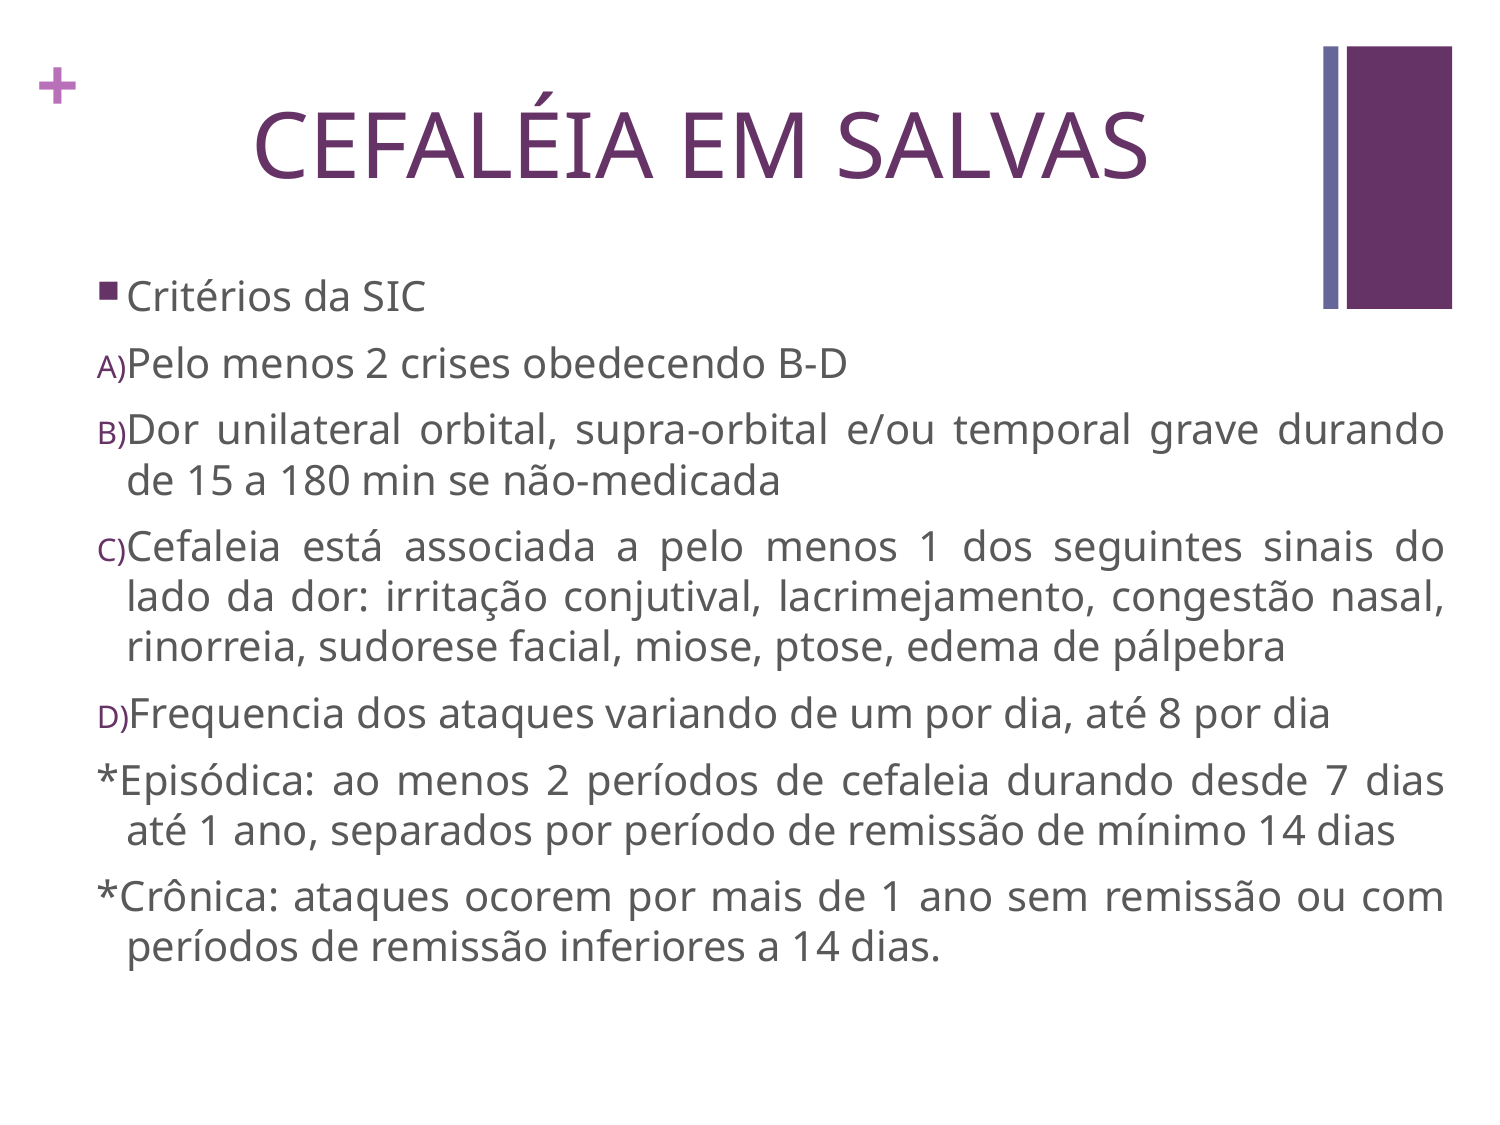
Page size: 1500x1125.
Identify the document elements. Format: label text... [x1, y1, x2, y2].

list Critérios da SIC Pelo menos 2 crises obedecendo B-D Dor unilateral orbital, supra-orbital e/ou temporal grave durando de 15 a 180 min se não-medicada Cefaleia está associada a pelo menos 1 dos seguintes sinais do lado da dor: irritação conjutival, lacrimejamento, congestão nasal, rinorreia, sudorese facial, miose, ptose, edema de pálpebra Frequencia dos ataques variando de um por dia, até 8 por dia *Episódica: ao menos 2 períodos de cefaleia durando desde 7 dias até 1 ano, separados por período de remissão de mínimo 14 dias *Crônica: ataques ocorem por mais de 1 ano sem remissão ou com períodos de remissão inferiores a 14 dias. [81, 262, 1462, 1005]
title CEFALÉIA EM SALVAS [81, 79, 1322, 262]
